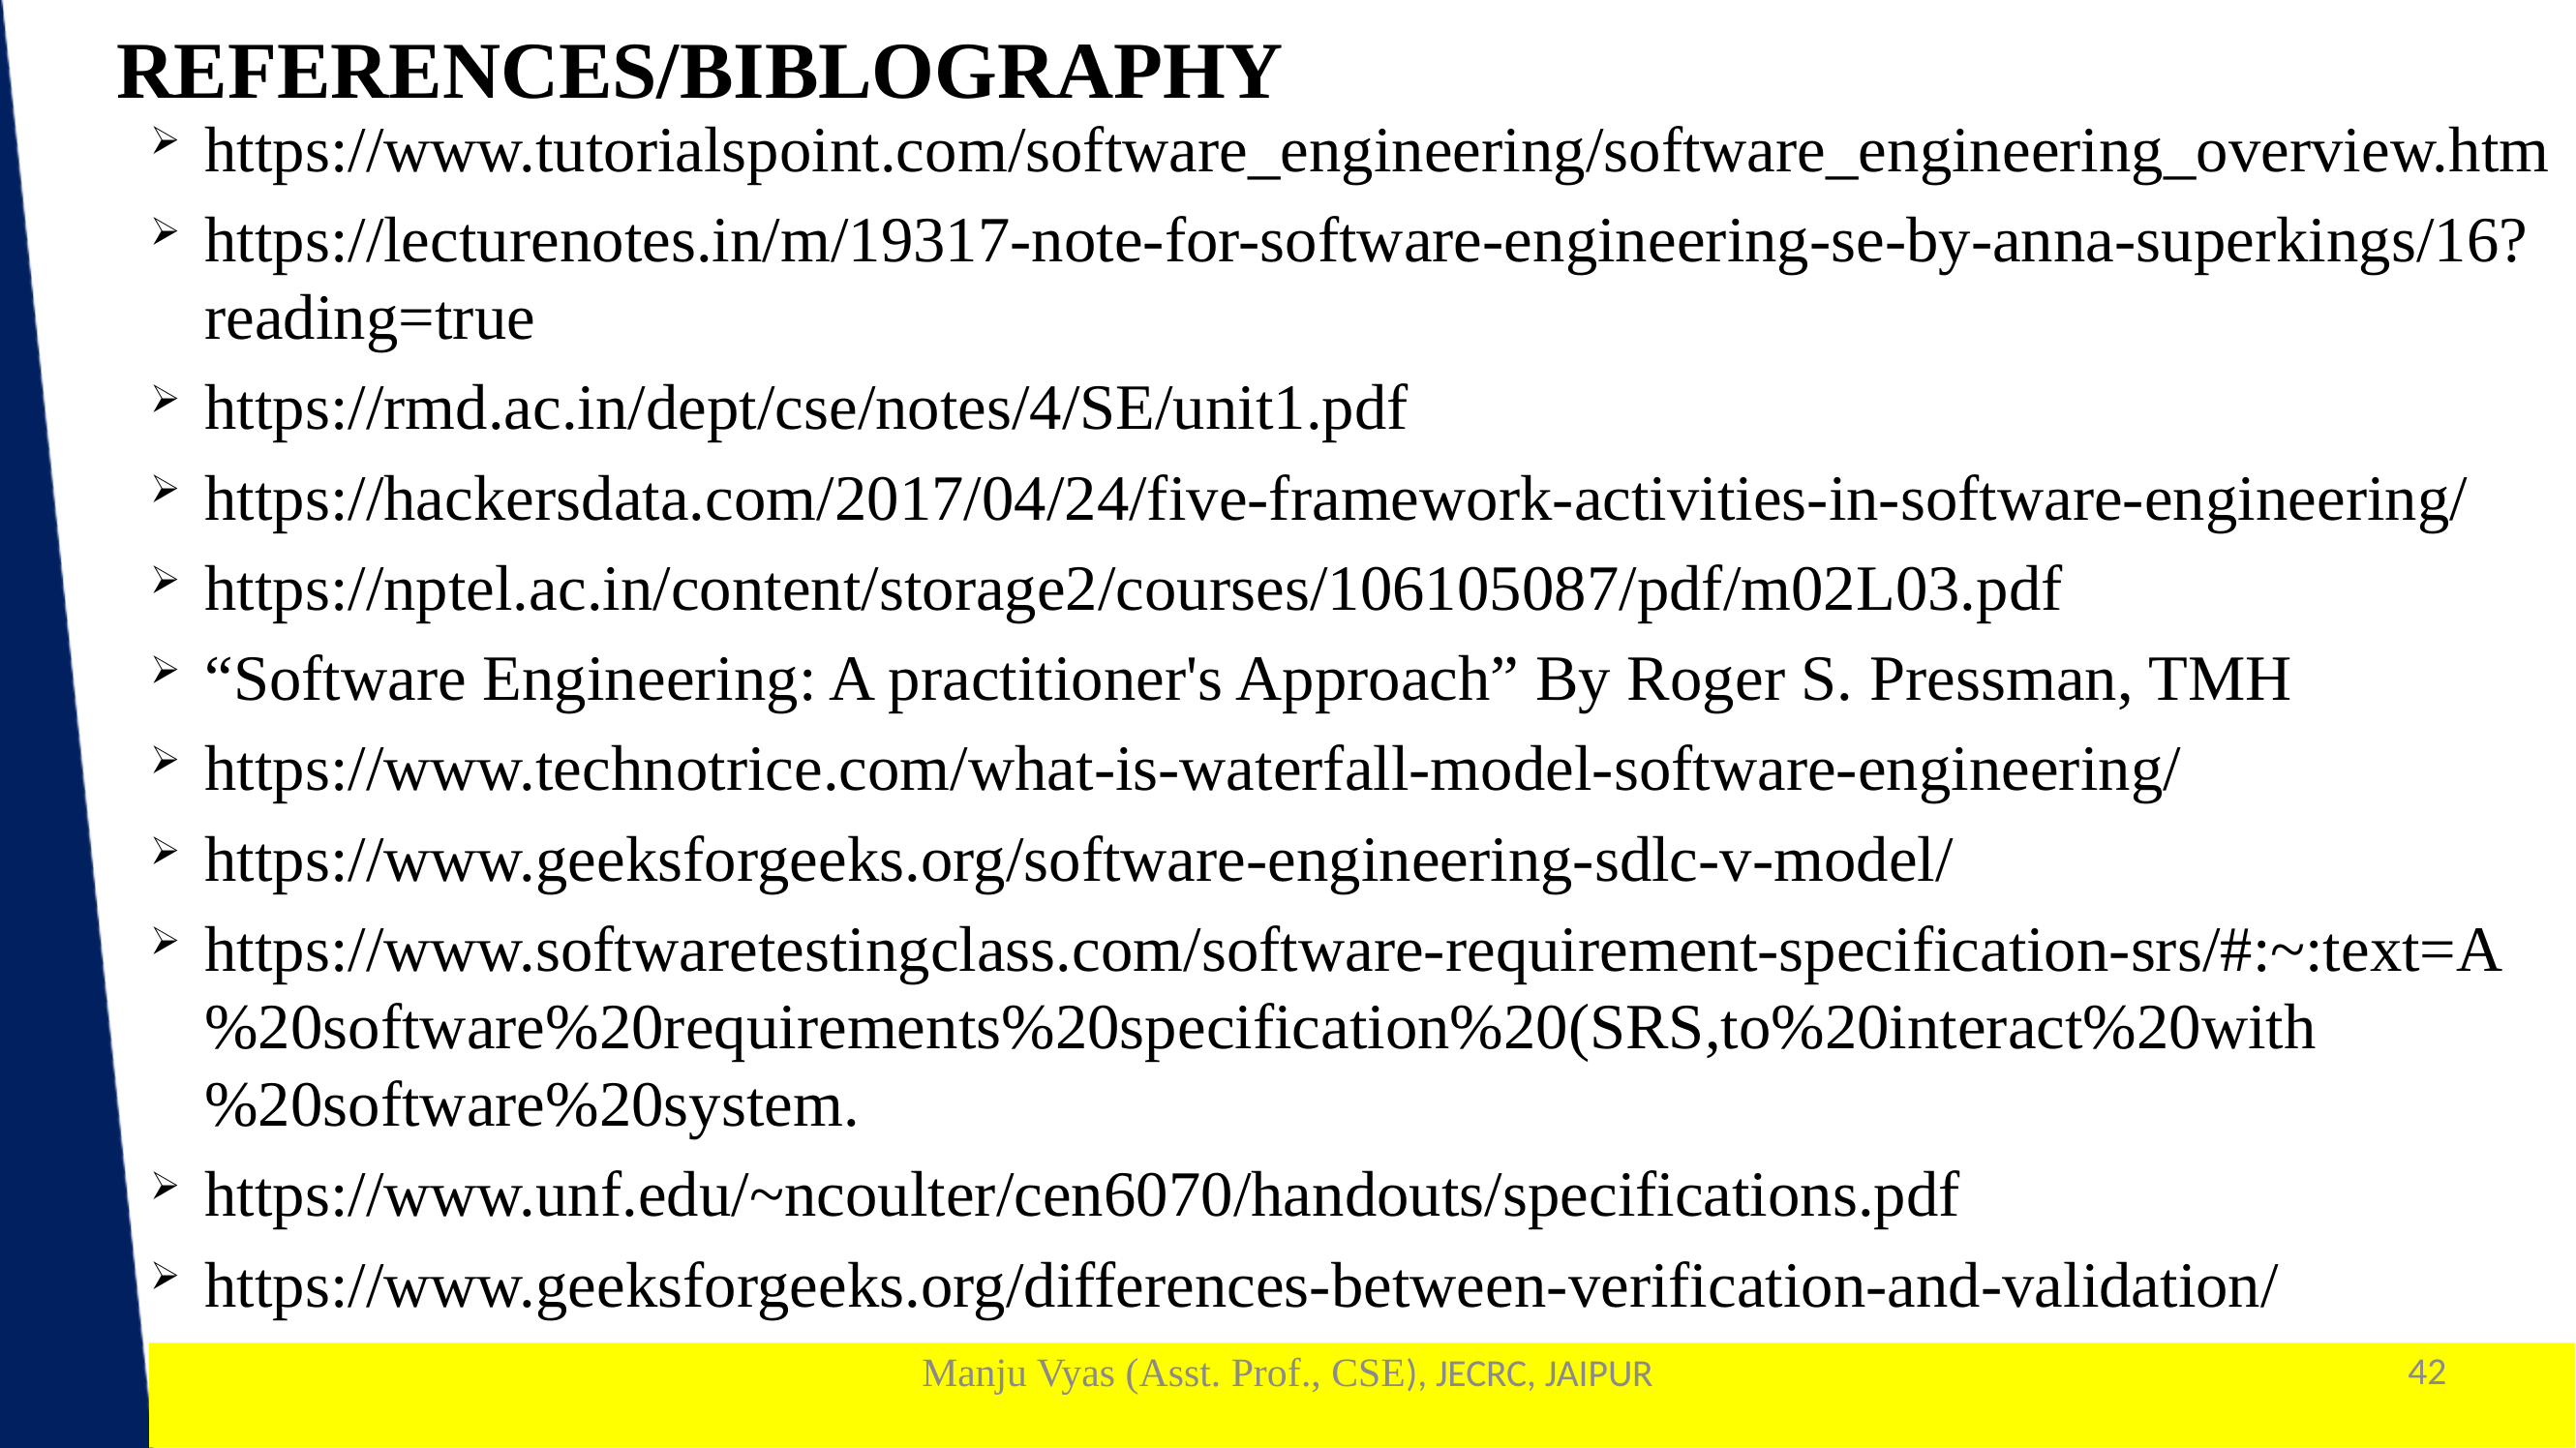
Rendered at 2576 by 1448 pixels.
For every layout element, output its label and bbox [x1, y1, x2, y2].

text_box [0, 0, 2576, 1448]
